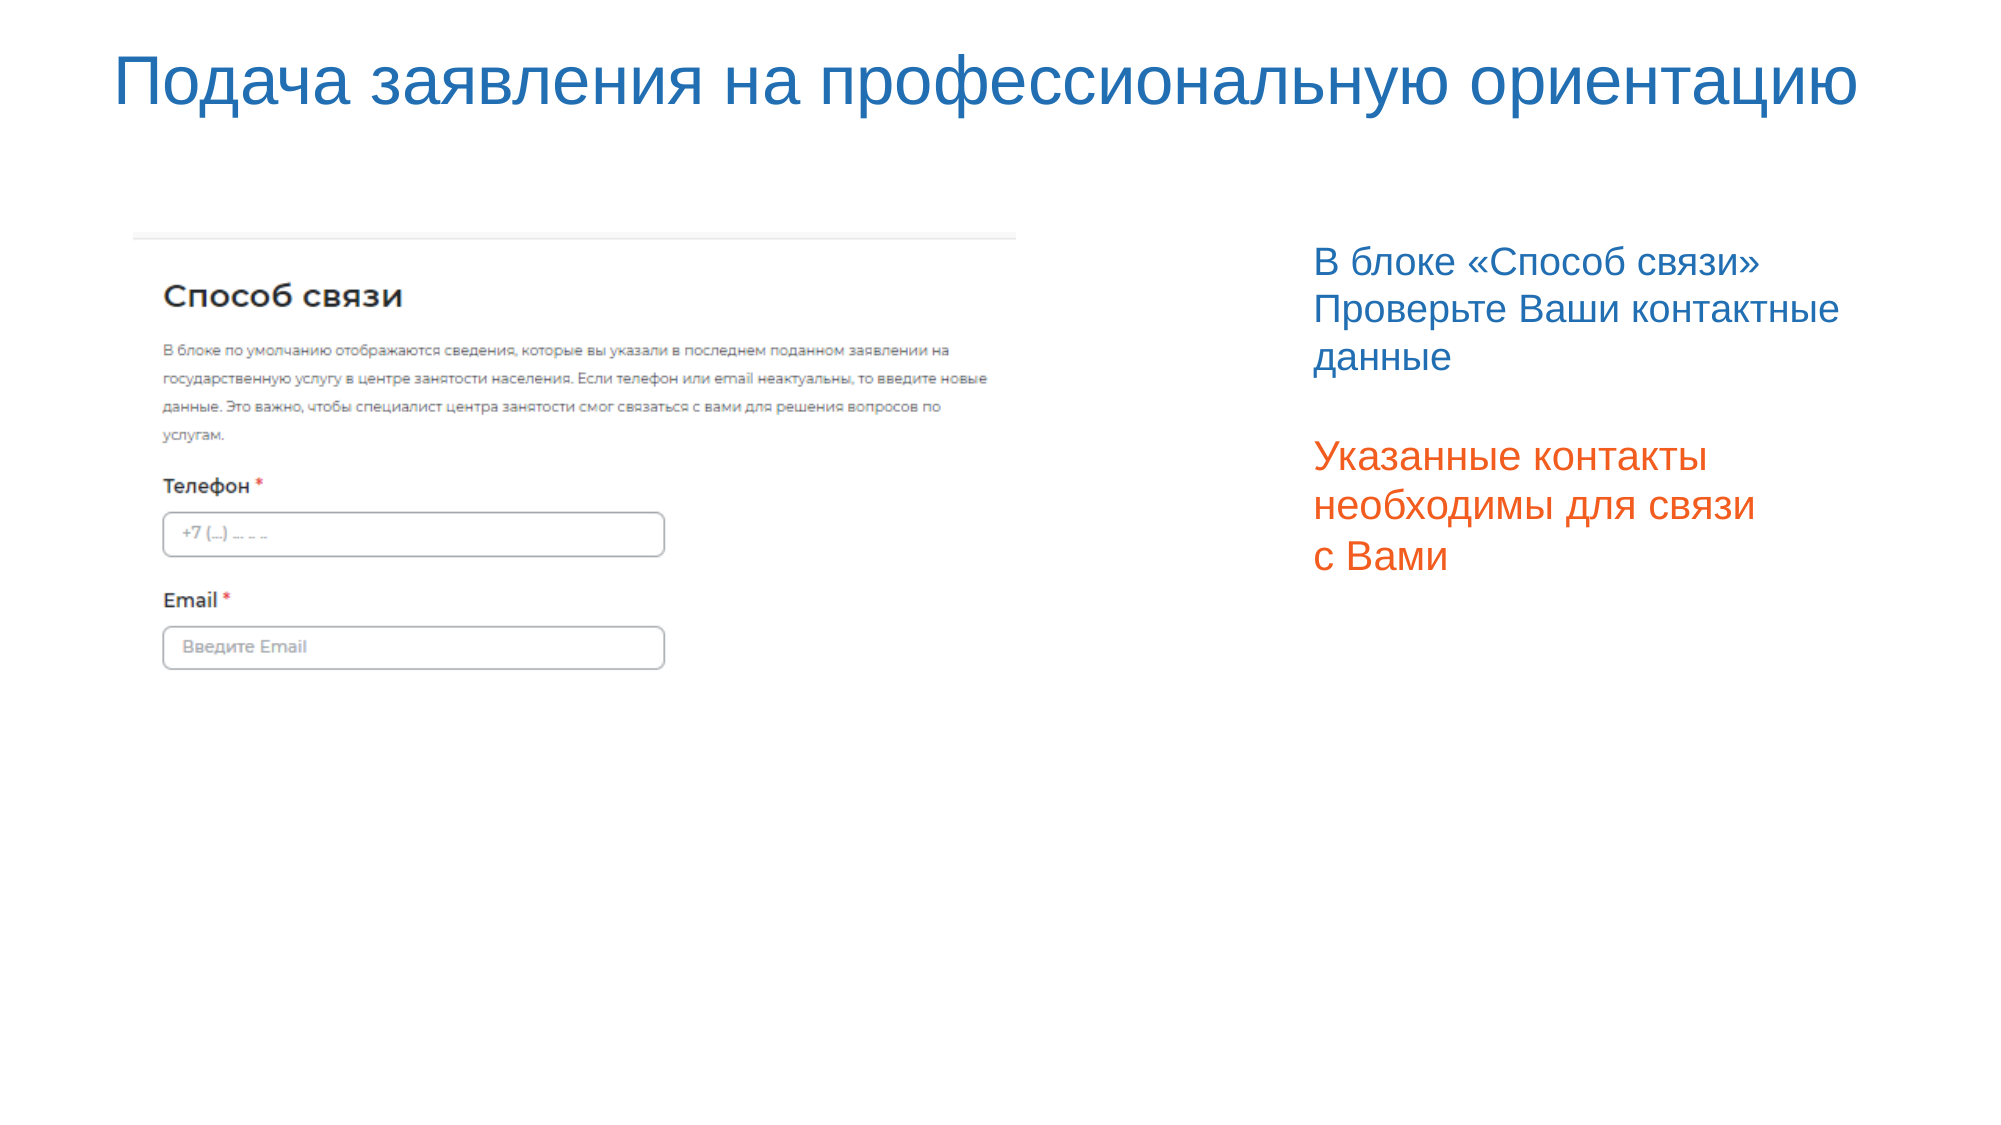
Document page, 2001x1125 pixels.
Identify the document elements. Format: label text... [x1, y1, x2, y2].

title Подача заявления на профессиональную ориентацию [98, 35, 1897, 129]
picture [133, 231, 1016, 692]
text_box В блоке «Способ связи» Проверьте Ваши контактные данные Указанные контакты необходимы для связи с Вами [1298, 228, 1897, 586]
